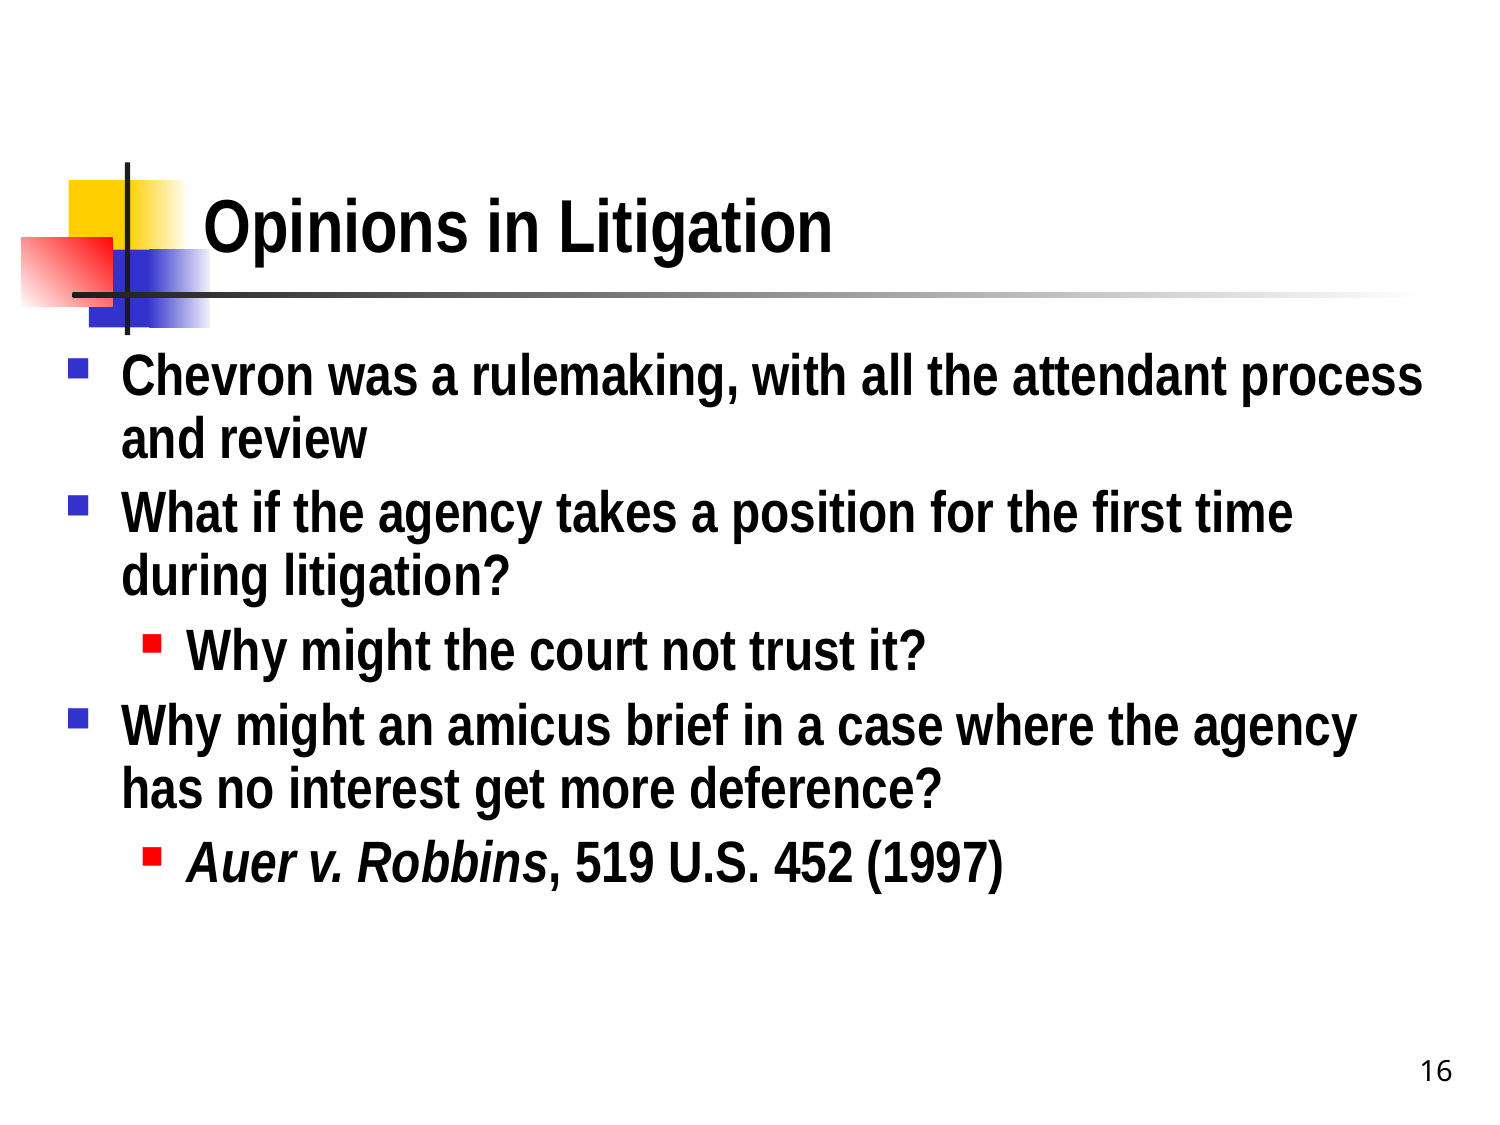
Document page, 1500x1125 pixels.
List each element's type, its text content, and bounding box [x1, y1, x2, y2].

slide_number 16 [1155, 1024, 1468, 1100]
title Opinions in Litigation [188, 35, 1468, 275]
list Chevron was a rulemaking, with all the attendant process and review What if the agency takes a position for the first time during litigation? Why might the court not trust it? Why might an amicus brief in a case where the agency has no interest get more deference? Auer v. Robbins, 519 U.S. 452 (1997) [50, 337, 1450, 1075]
